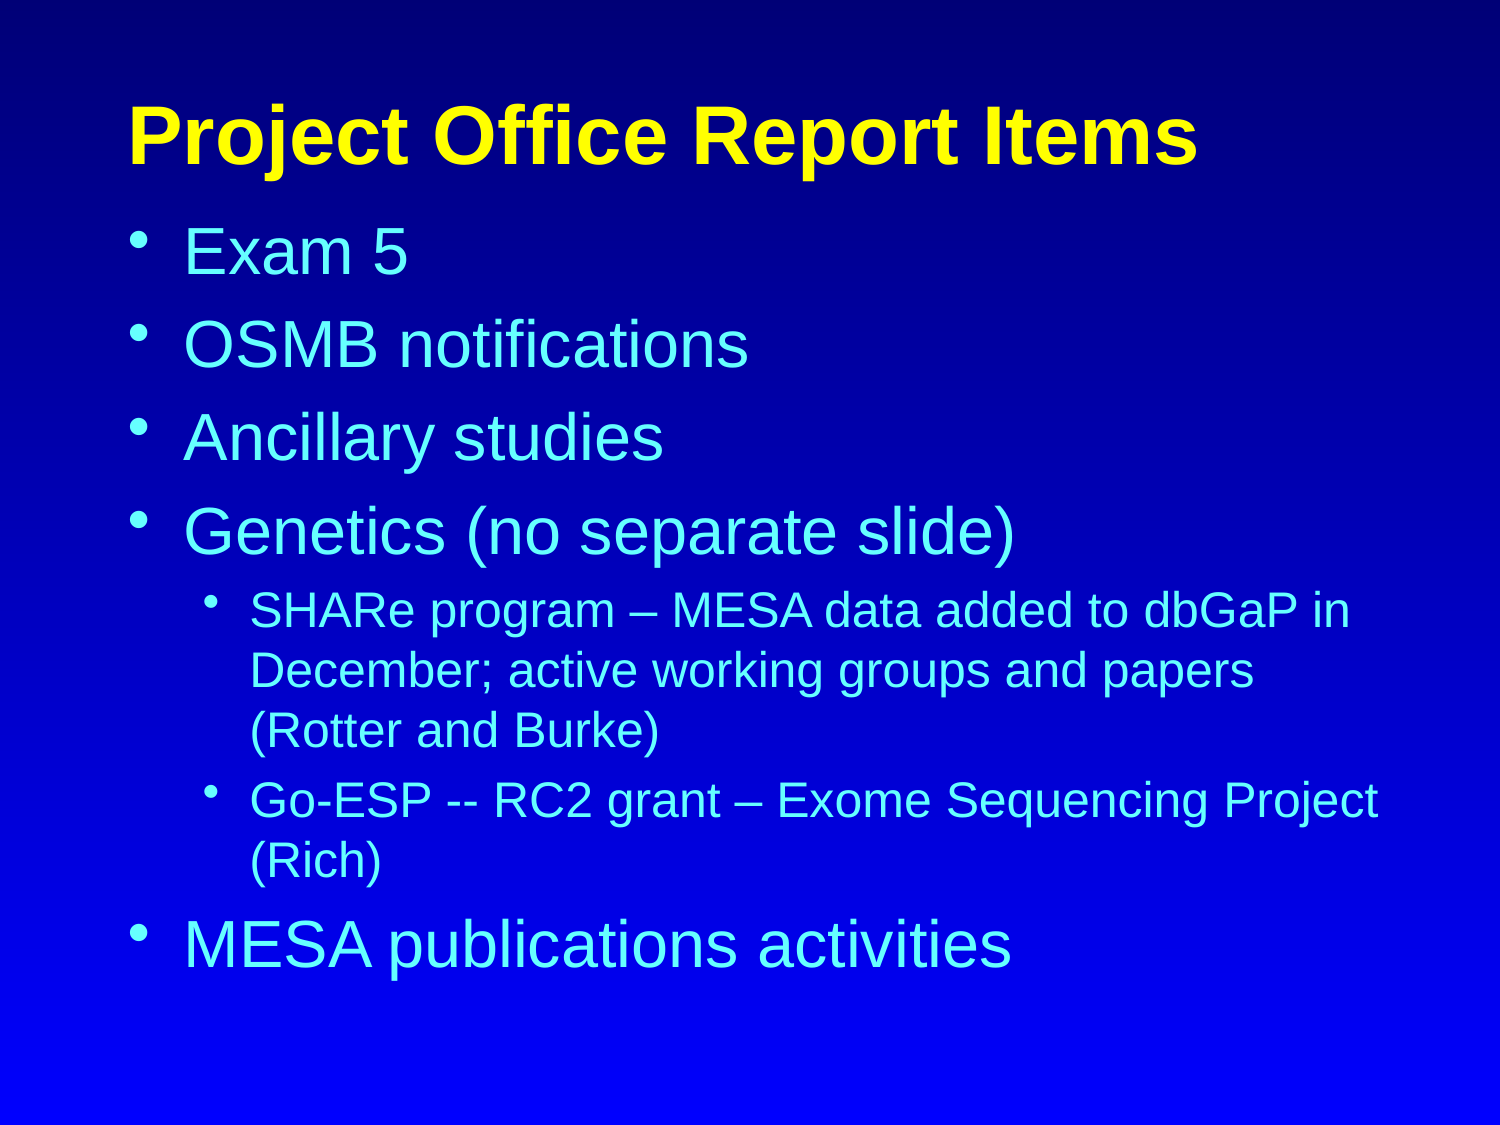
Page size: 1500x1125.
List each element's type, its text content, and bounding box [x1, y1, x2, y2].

title Project Office Report Items [112, 37, 1426, 226]
list Exam 5 OSMB notifications Ancillary studies Genetics (no separate slide) SHARe program – MESA data added to dbGaP in December; active working groups and papers (Rotter and Burke) Go-ESP -- RC2 grant – Exome Sequencing Project (Rich) MESA publications activities [112, 226, 1413, 963]
